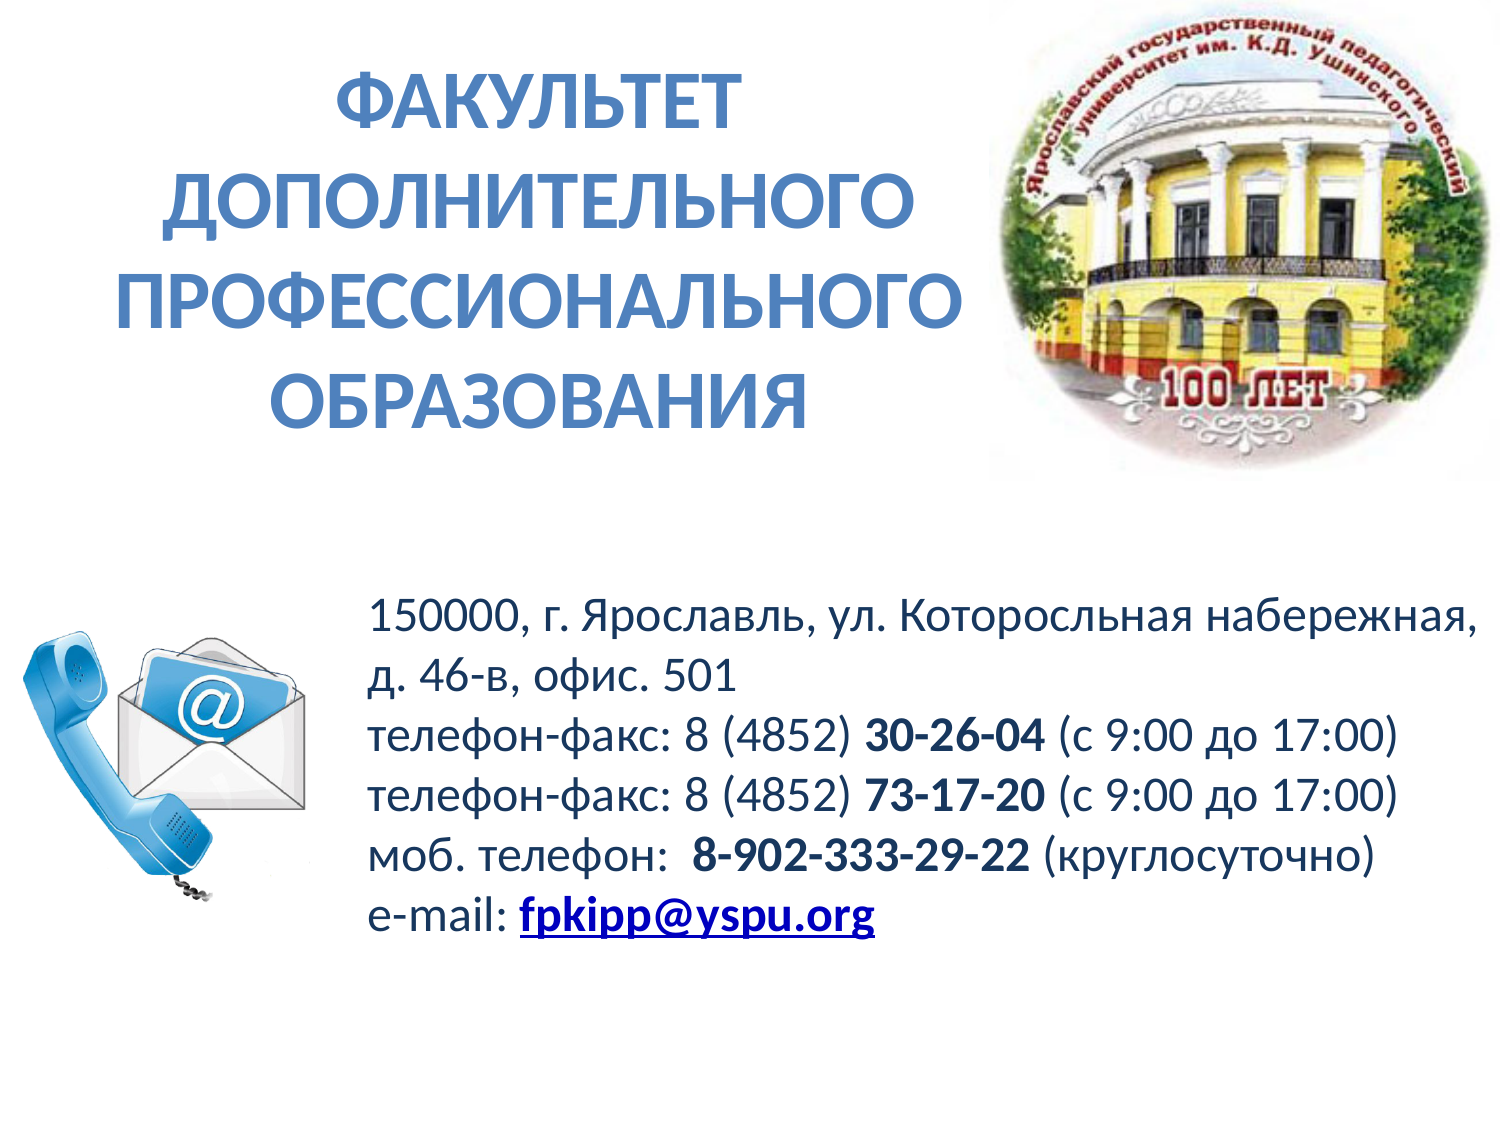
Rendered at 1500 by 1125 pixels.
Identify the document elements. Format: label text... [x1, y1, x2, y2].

picture [23, 631, 310, 903]
text_box Факультет дополнительного Профессионального образования [0, 37, 983, 453]
text_box 150000, г. Ярославль, ул. Которосльная набережная, д. 46-в, офис. 501 телефон-факс: 8 (4852) 30-26-04 (с 9:00 до 17:00) телефон-факс: 8 (4852) 73-17-20 (с 9:00 до 17:00) моб. телефон: 8-902-333-29-22 (круглосуточно) e-mail: fpkipp@yspu.org [353, 574, 1495, 994]
picture [988, 0, 1500, 481]
